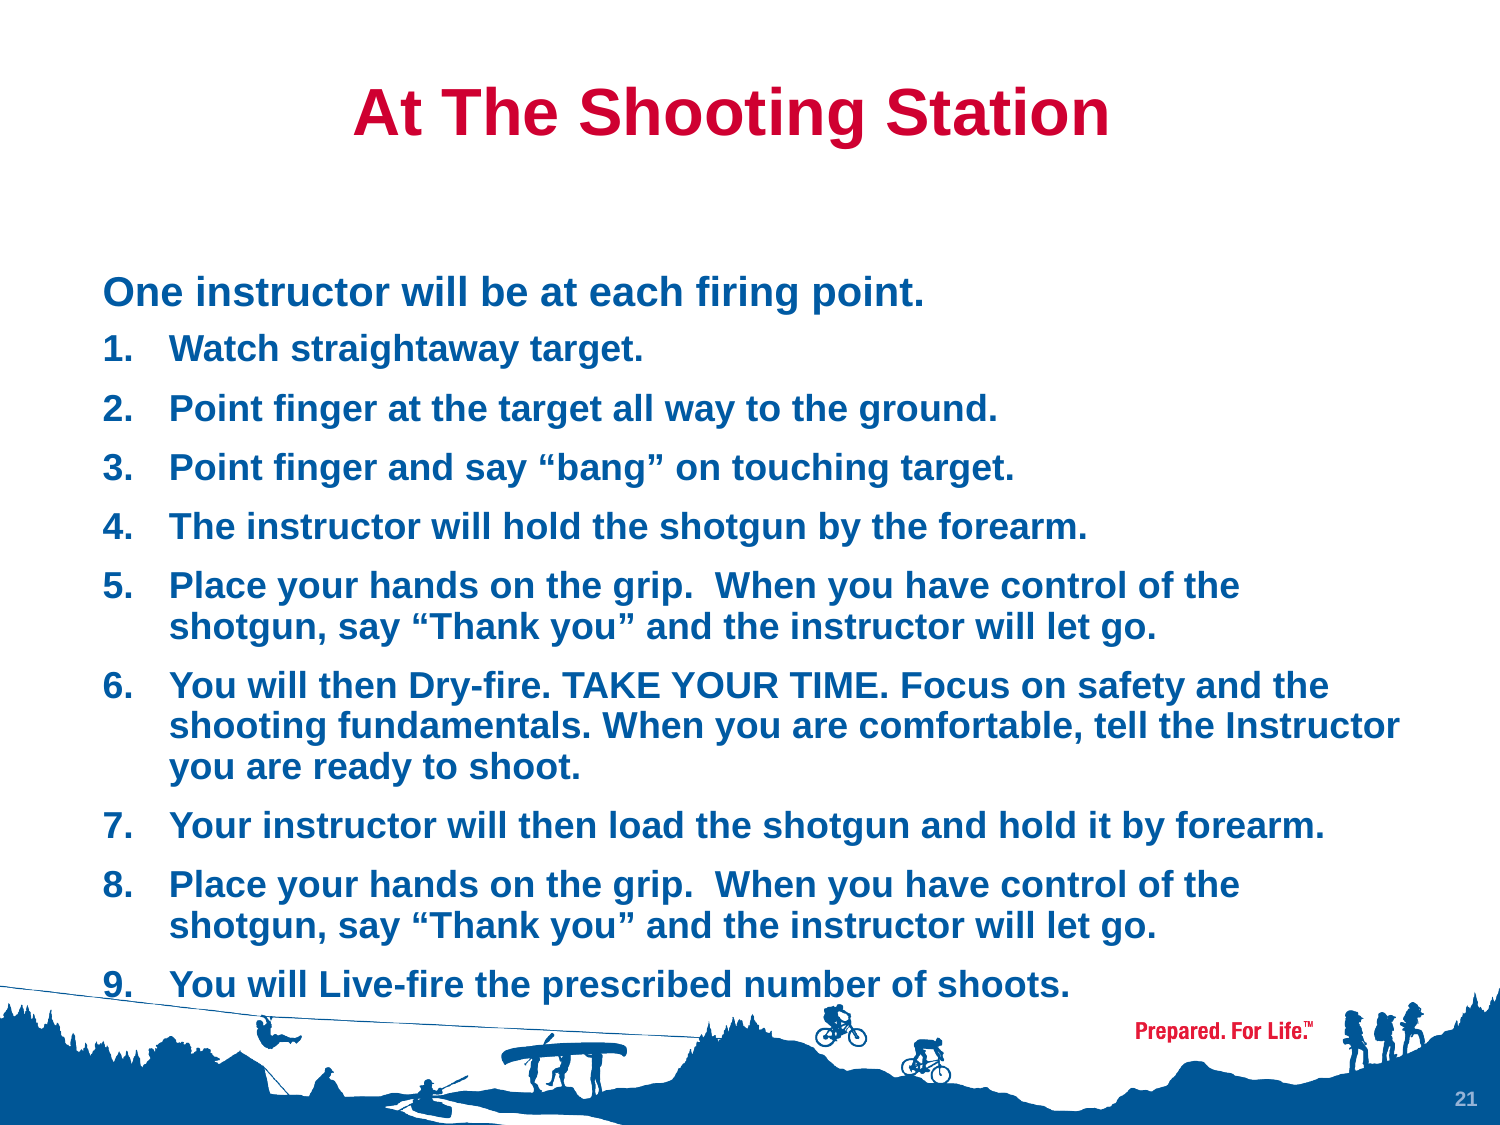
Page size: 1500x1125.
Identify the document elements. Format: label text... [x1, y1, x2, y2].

list One instructor will be at each firing point. Watch straightaway target. Point finger at the target all way to the ground. Point finger and say “bang” on touching target. The instructor will hold the shotgun by the forearm. Place your hands on the grip. When you have control of the shotgun, say “Thank you” and the instructor will let go. You will then Dry-fire. TAKE YOUR TIME. Focus on safety and the shooting fundamentals. When you are comfortable, tell the Instructor you are ready to shoot. Your instructor will then load the shotgun and hold it by forearm. Place your hands on the grip. When you have control of the shotgun, say “Thank you” and the instructor will let go. You will Live-fire the prescribed number of shoots. [87, 262, 1426, 1052]
title At The Shooting Station [337, 49, 1476, 169]
slide_number 21 [1425, 1067, 1493, 1125]
picture [0, 984, 1500, 1125]
